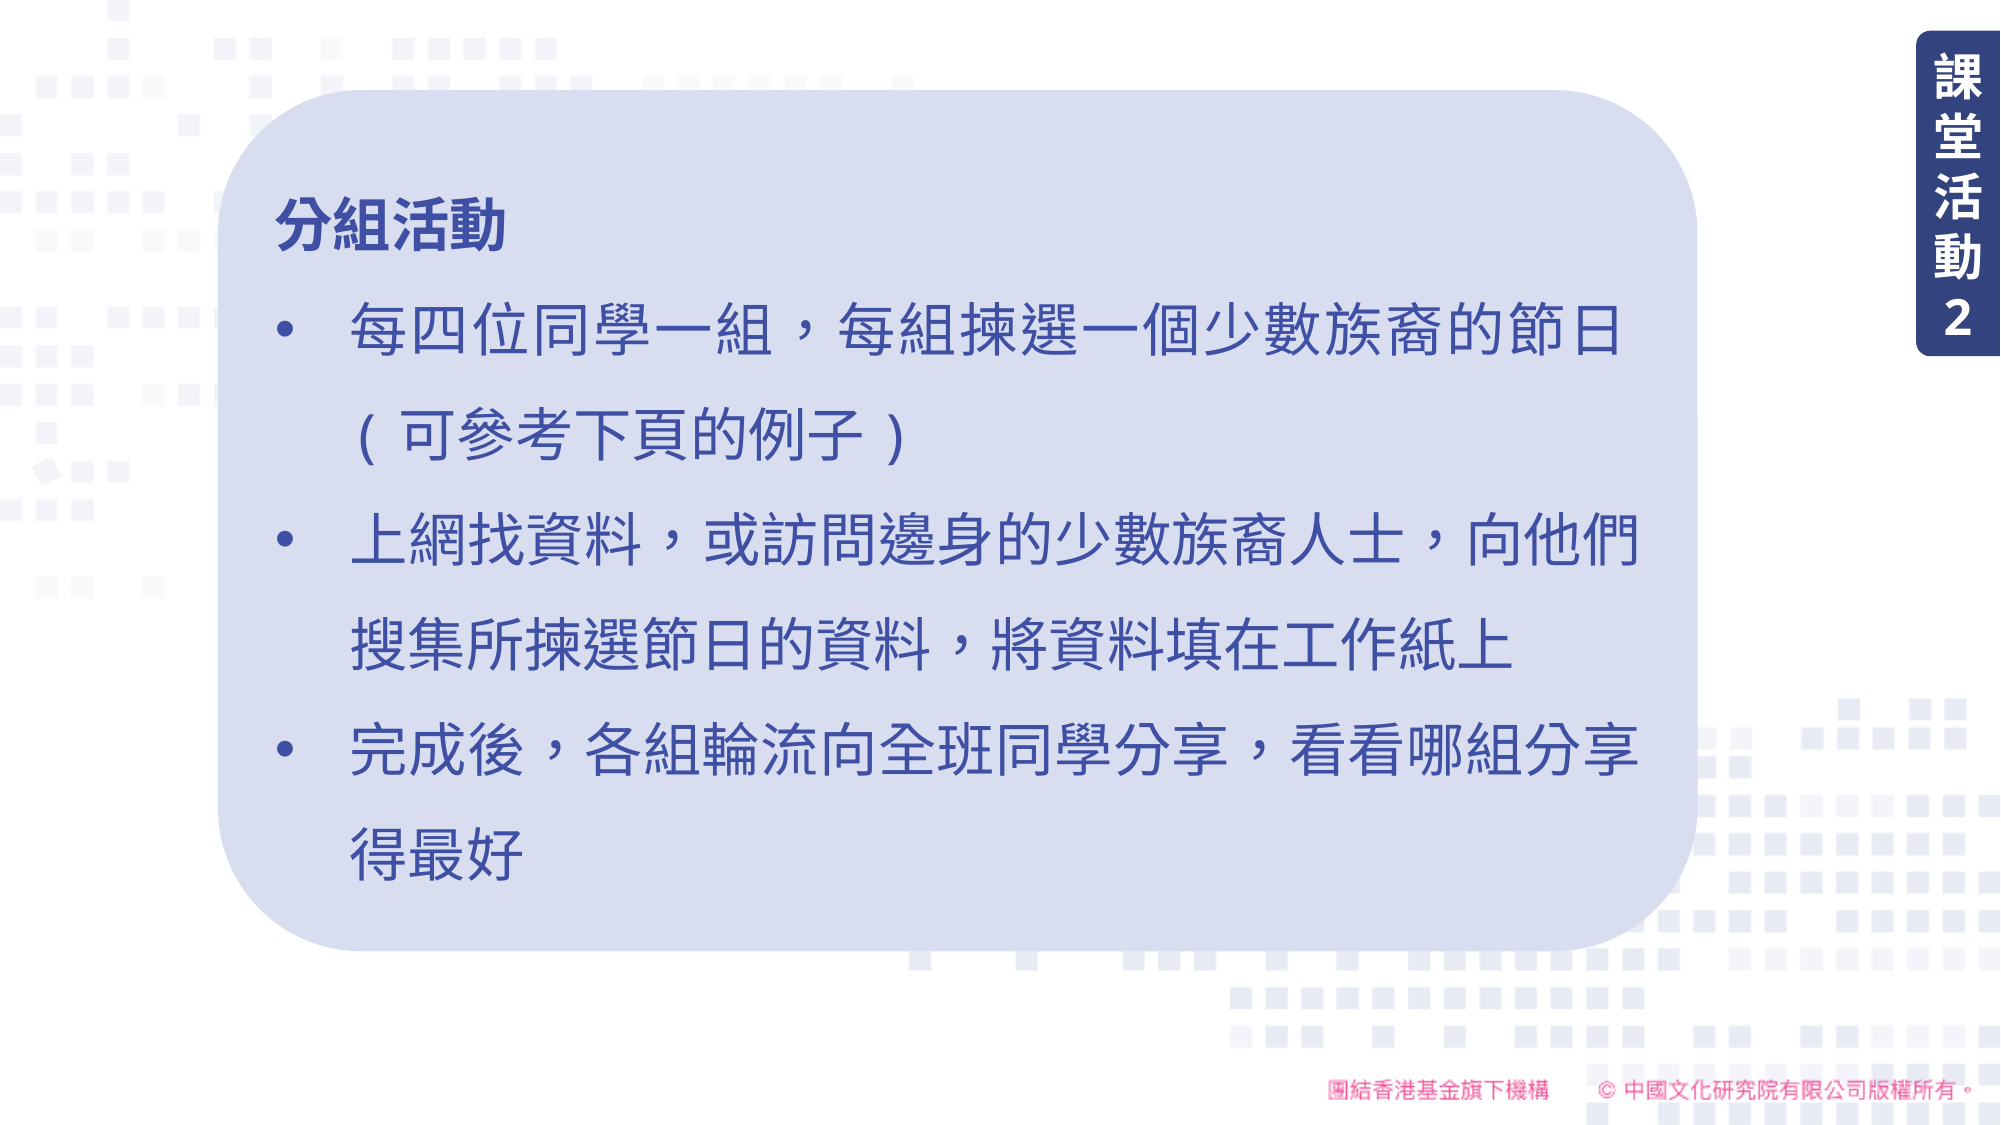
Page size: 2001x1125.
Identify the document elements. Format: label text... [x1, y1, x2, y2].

text_box 課堂活動 2 [1916, 38, 2000, 353]
picture [0, 0, 2001, 1125]
text_box 分組活動 每四位同學一組，每組揀選一個少數族裔的節日(可參考下頁的例子) 上網找資料，或訪問邊身的少數族裔人士，向他們搜集所揀選節日的資料，將資料填在工作紙上 完成後，各組輪流向全班同學分享，看看哪組分享得最好 [216, 88, 1699, 953]
text_box [1919, 353, 2000, 358]
text_box [1916, 29, 2000, 38]
